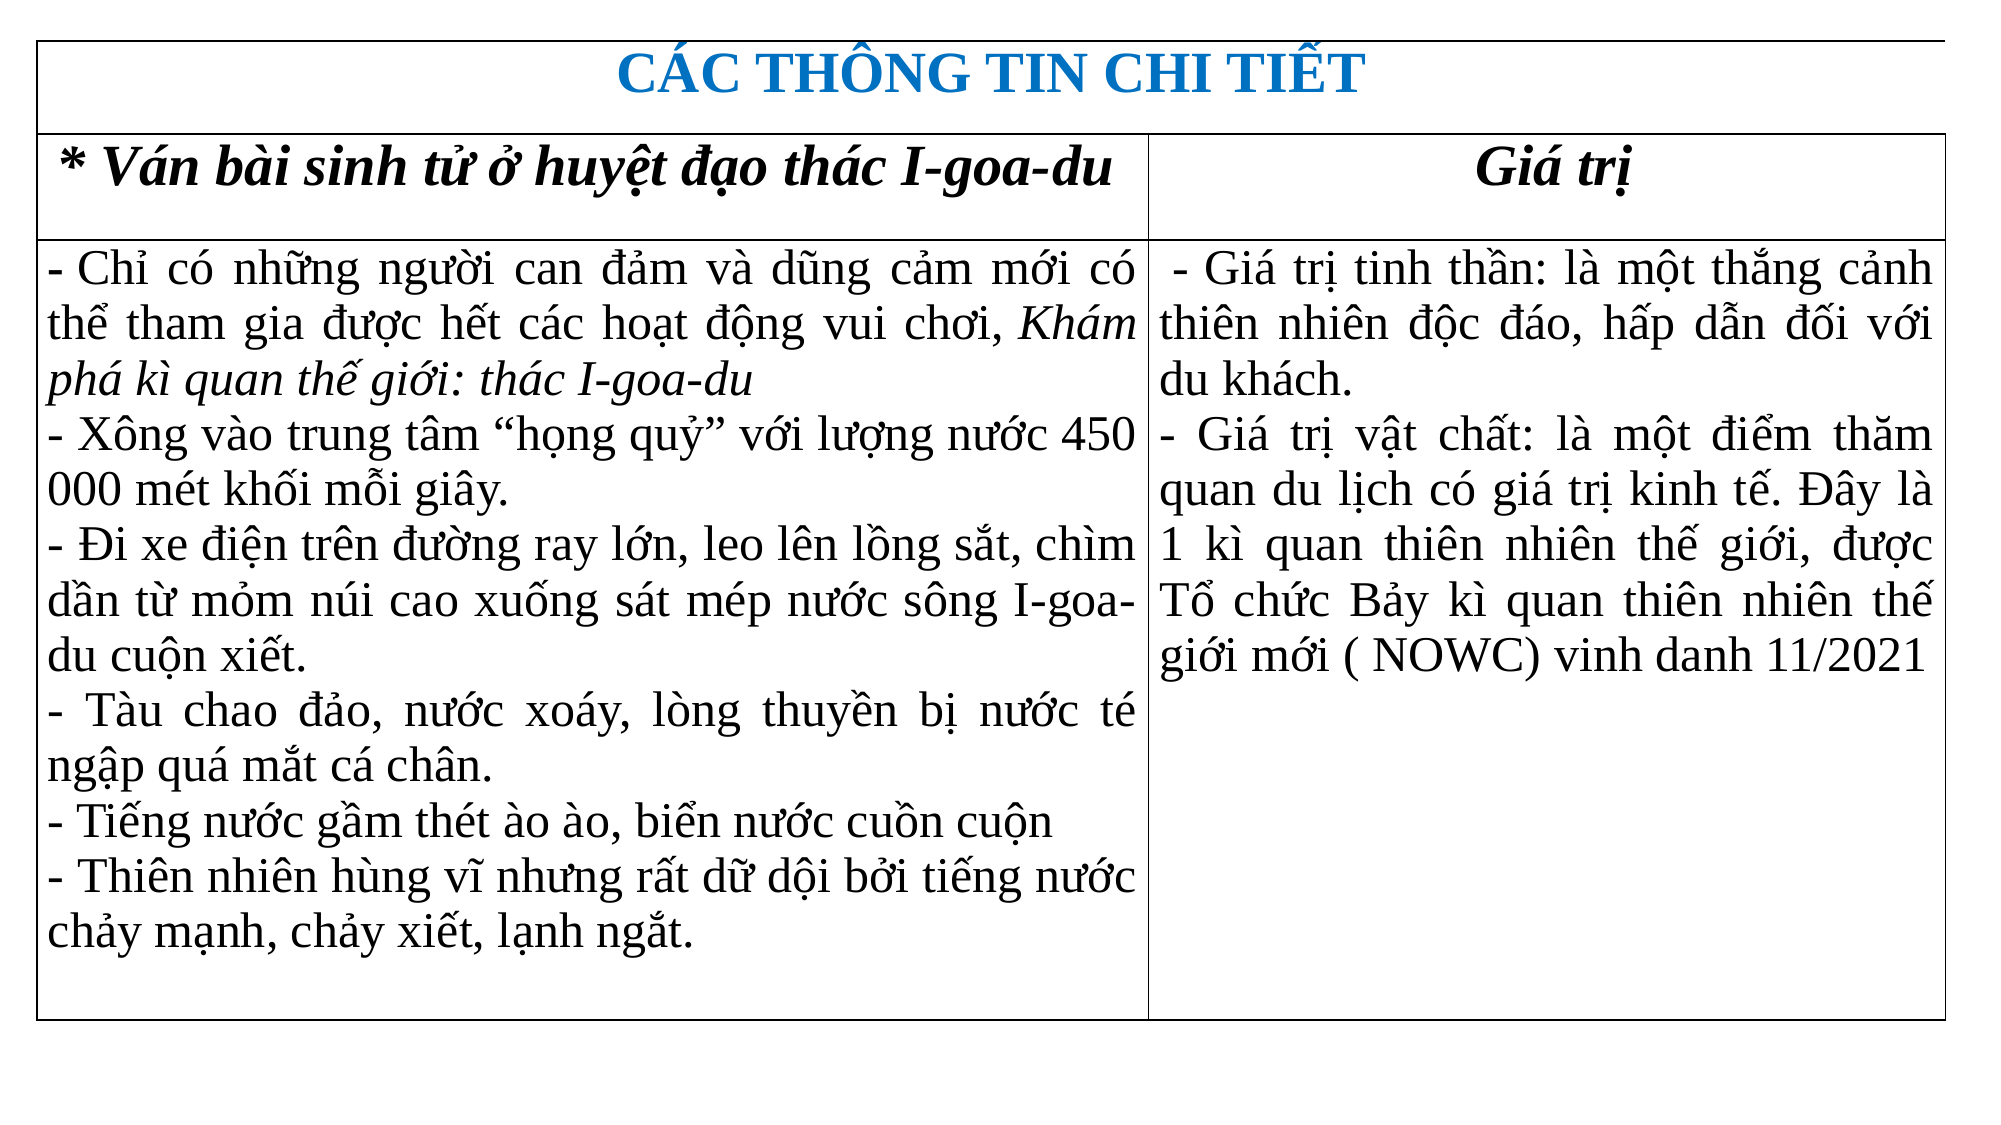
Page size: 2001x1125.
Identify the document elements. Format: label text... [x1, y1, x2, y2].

table_cell - Giá trị tinh thần: là một thắng cảnh thiên nhiên độc đáo, hấp dẫn đối với du khách. - Giá trị vật chất: là một điểm thăm quan du lịch có giá trị kinh tế. Đây là 1 kì quan thiên nhiên thế giới, được Tổ chức Bảy kì quan thiên nhiên thế giới mới ( NOWC) vinh danh 11/2021 [1149, 241, 1945, 1019]
table_cell Giá trị [1149, 135, 1945, 239]
table_cell * Ván bài sinh tử ở huyệt đạo thác I-goa-du [38, 135, 1148, 239]
table_header CÁC THÔNG TIN CHI TIẾT [38, 42, 1945, 133]
table_cell - Chỉ có những người can đảm và dũng cảm mới có thể tham gia được hết các hoạt động vui chơi, Khám phá kì quan thế giới: thác I-goa-du - Xông vào trung tâm “họng quỷ” với lượng nước 450 000 mét khối mỗi giây. - Đi xe điện trên đường ray lớn, leo lên lồng sắt, chìm dần từ mỏm núi cao xuống sát mép nước sông I-goa-du cuộn xiết. - Tàu chao đảo, nước xoáy, lòng thuyền bị nước té ngập quá mắt cá chân. - Tiếng nước gầm thét ào ào, biển nước cuồn cuộn - Thiên nhiên hùng vĩ nhưng rất dữ dội bởi tiếng nước chảy mạnh, chảy xiết, lạnh ngắt. [38, 241, 1148, 1019]
